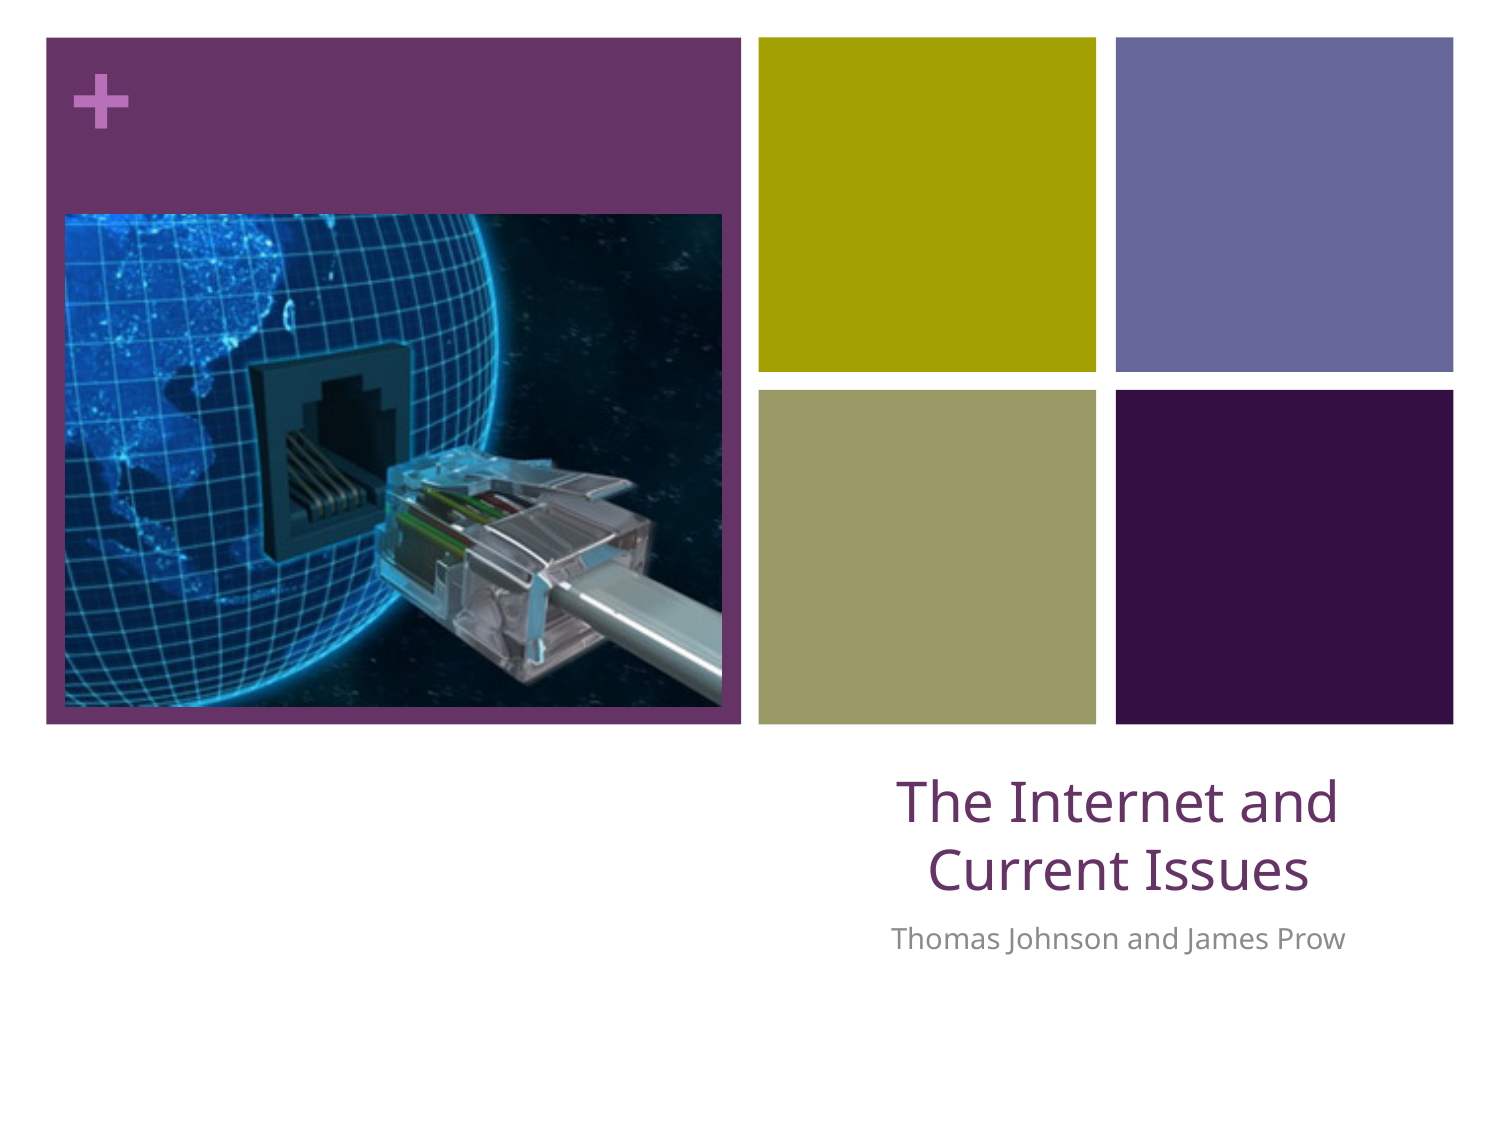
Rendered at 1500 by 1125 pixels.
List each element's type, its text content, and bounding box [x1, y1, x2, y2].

subtitle Thomas Johnson and James Prow [787, 912, 1450, 1036]
title The Internet and Current Issues [787, 758, 1450, 912]
picture [65, 213, 722, 707]
